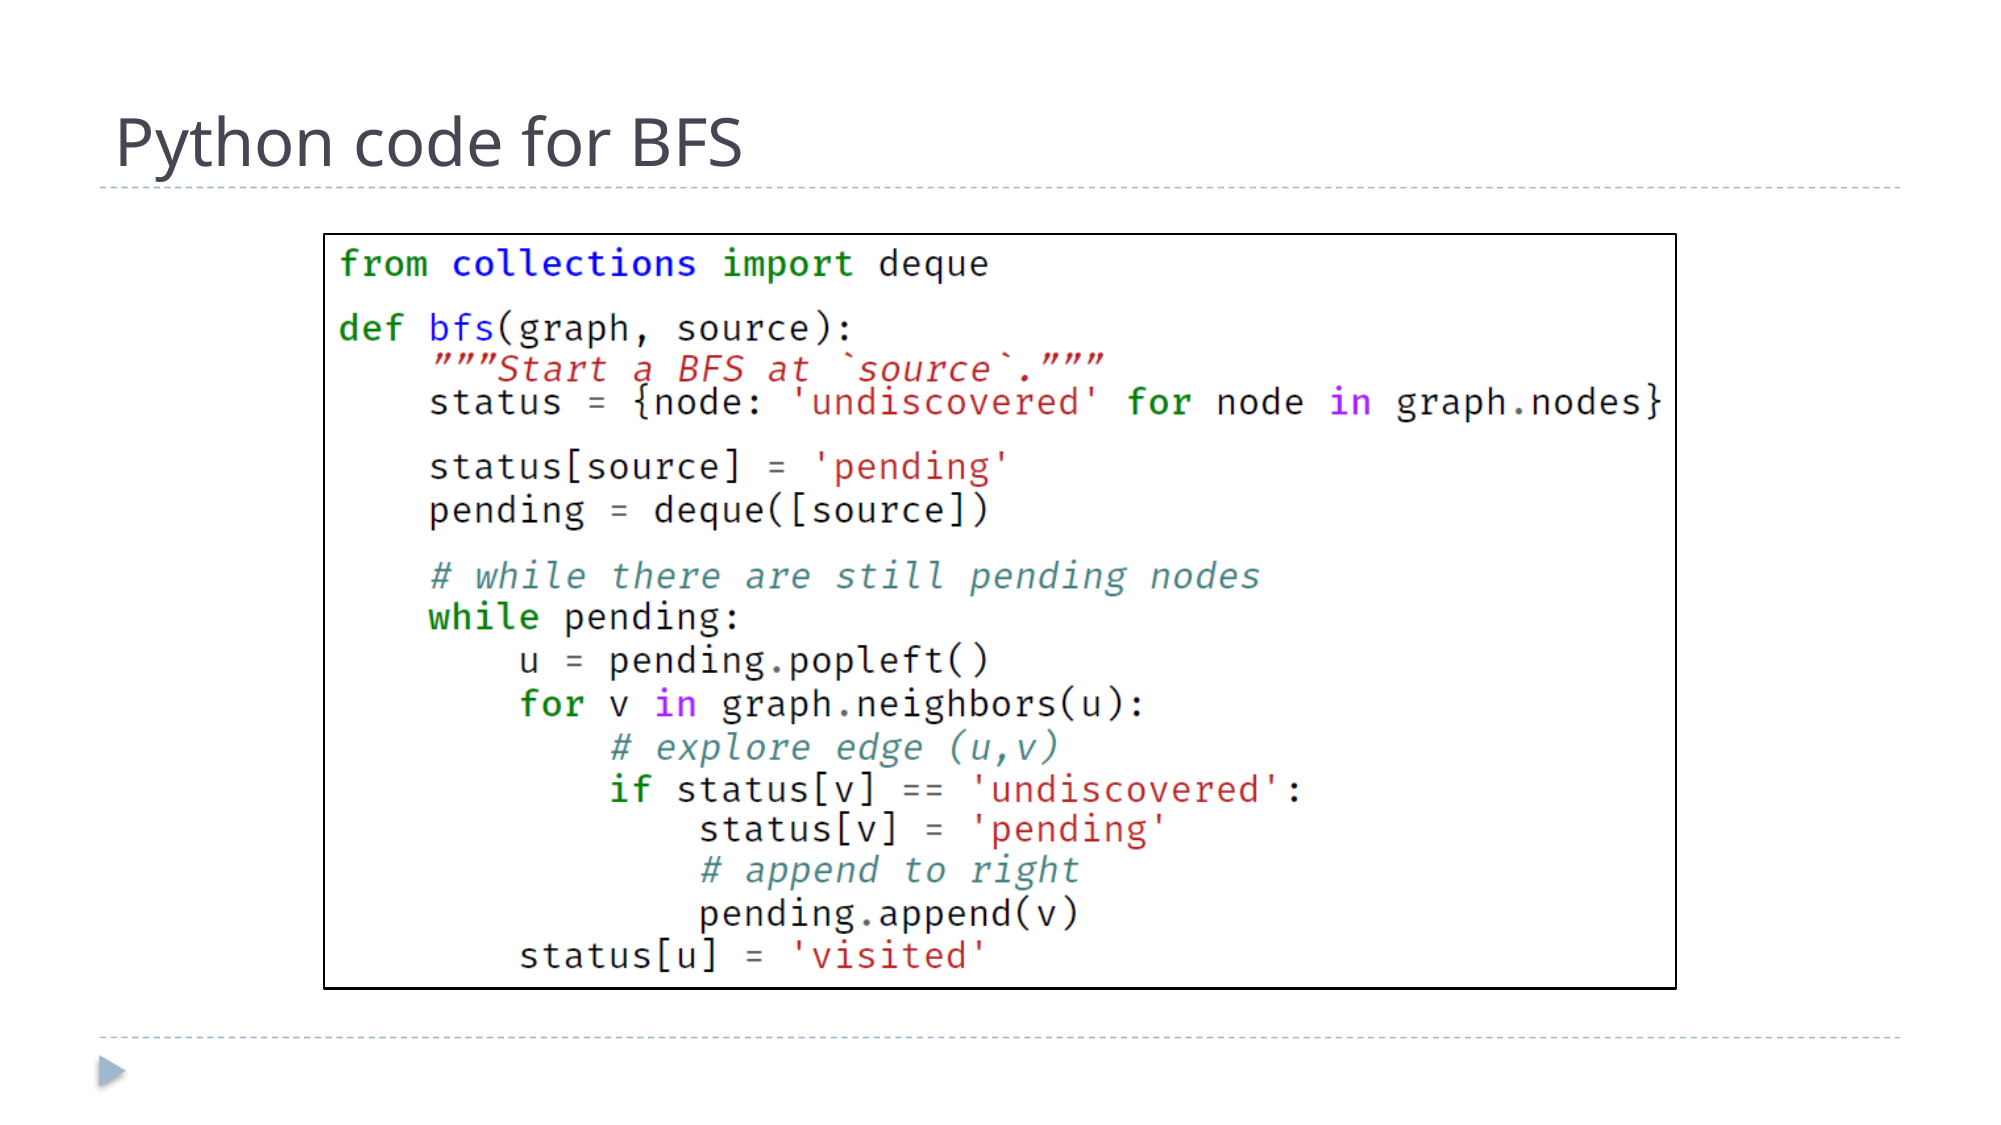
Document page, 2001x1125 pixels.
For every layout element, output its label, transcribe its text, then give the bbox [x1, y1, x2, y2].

title Python code for BFS [99, 24, 1901, 188]
picture [324, 234, 1676, 988]
